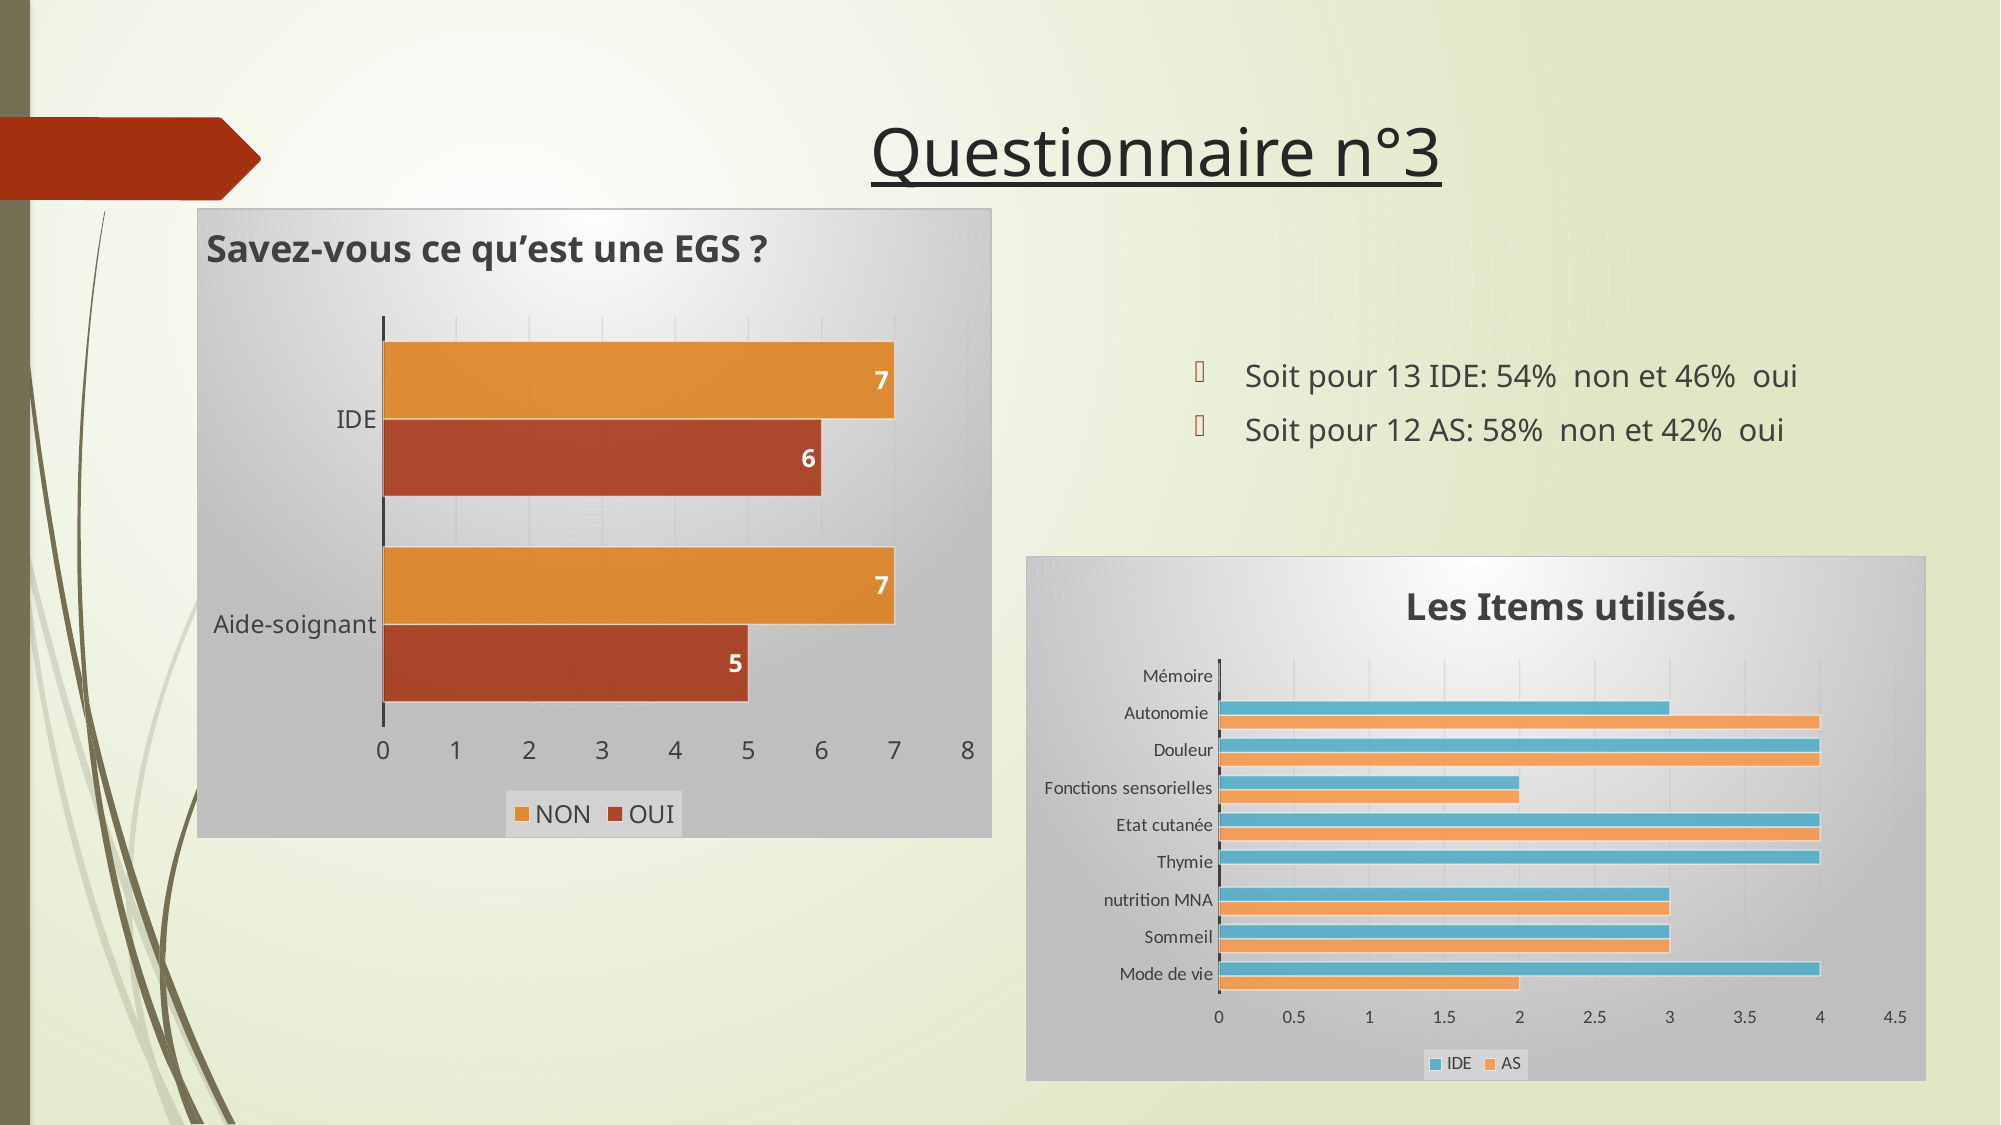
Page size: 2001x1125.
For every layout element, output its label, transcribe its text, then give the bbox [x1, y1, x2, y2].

list Soit pour 13 IDE: 54% non et 46% oui Soit pour 12 AS: 58% non et 42% oui [1179, 348, 1888, 503]
chart [196, 208, 992, 838]
title Questionnaire n°3 [425, 102, 1888, 313]
chart [1025, 555, 1927, 1081]
